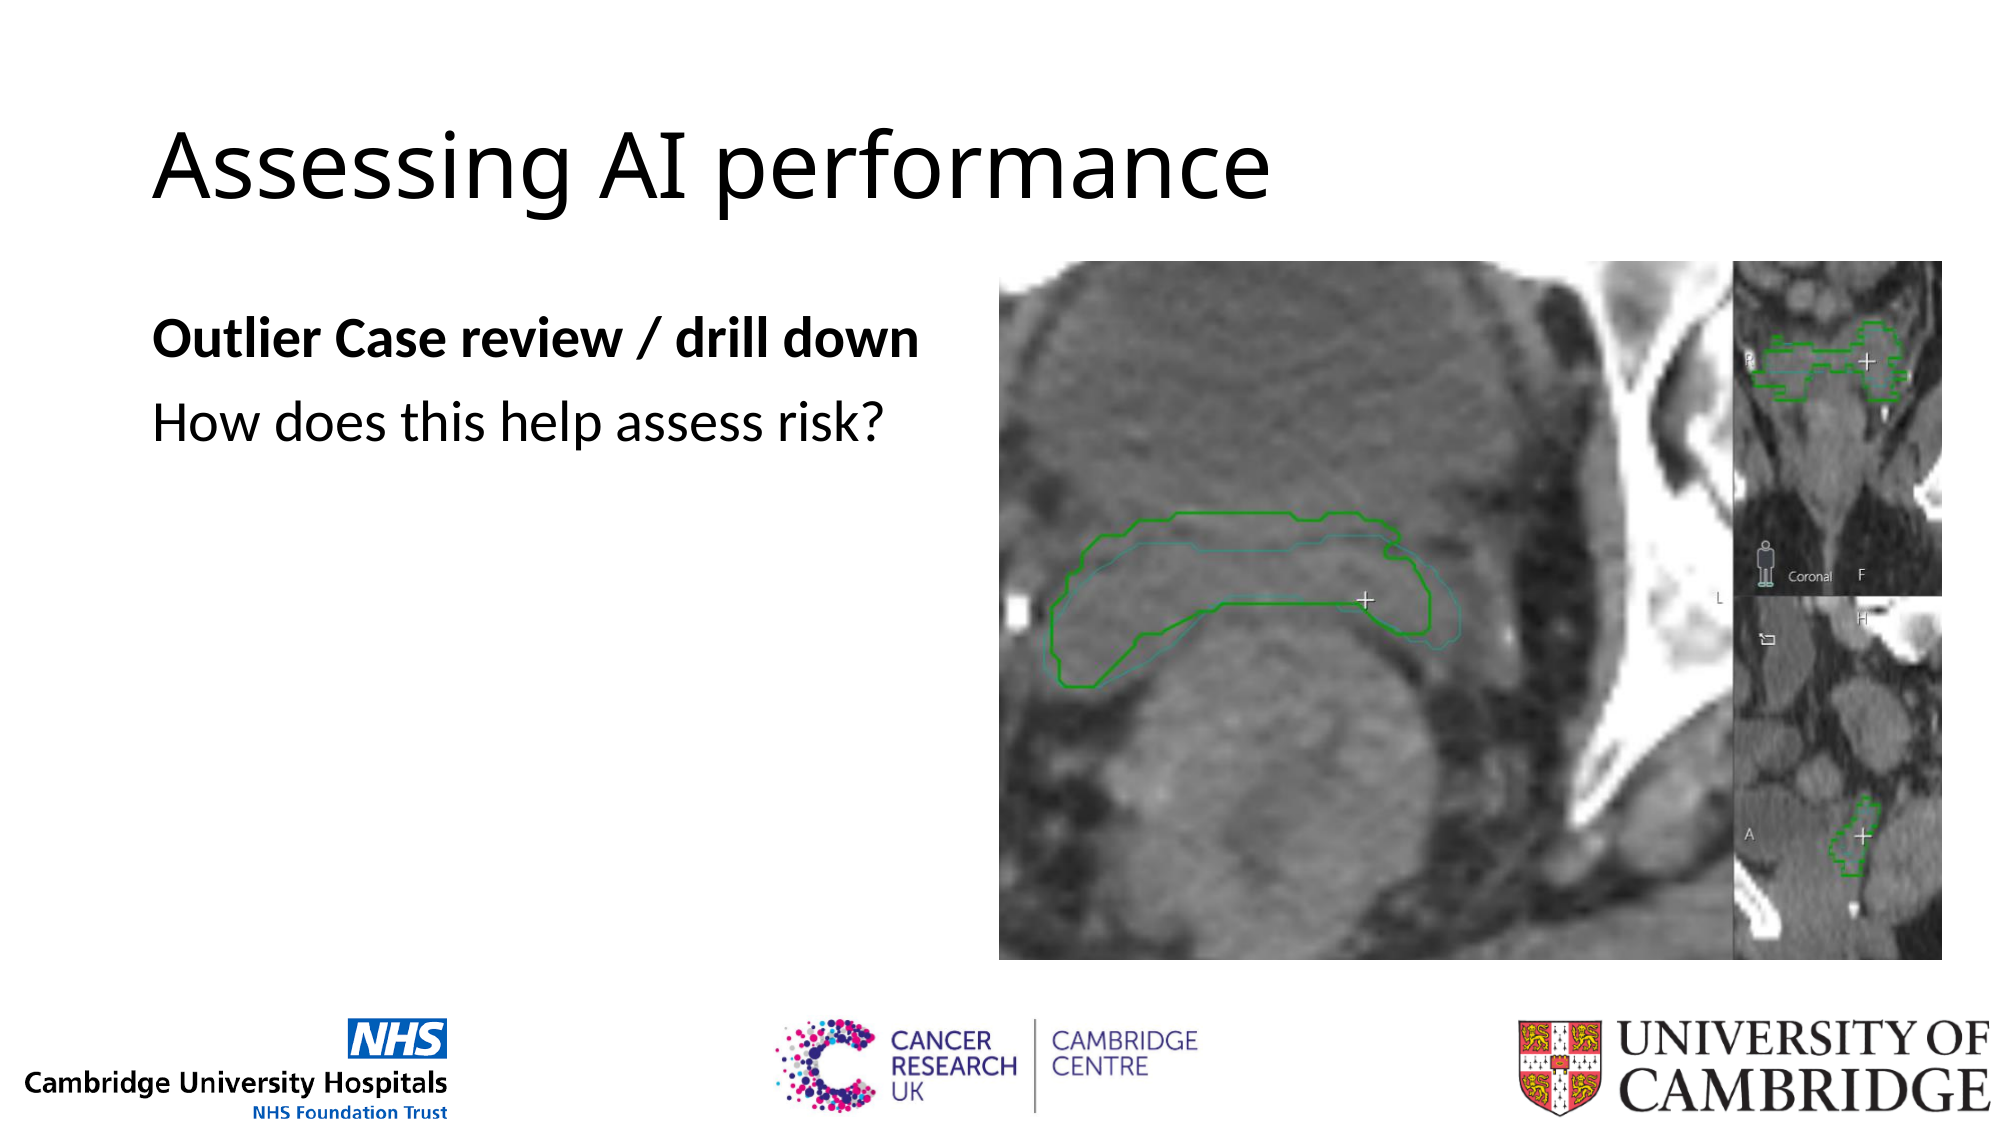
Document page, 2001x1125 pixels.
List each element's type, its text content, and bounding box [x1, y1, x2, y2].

list Outlier Case review / drill down How does this help assess risk? [137, 299, 1035, 996]
picture [999, 261, 1942, 960]
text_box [0, 996, 2000, 1125]
title Assessing AI performance [137, 59, 1863, 278]
